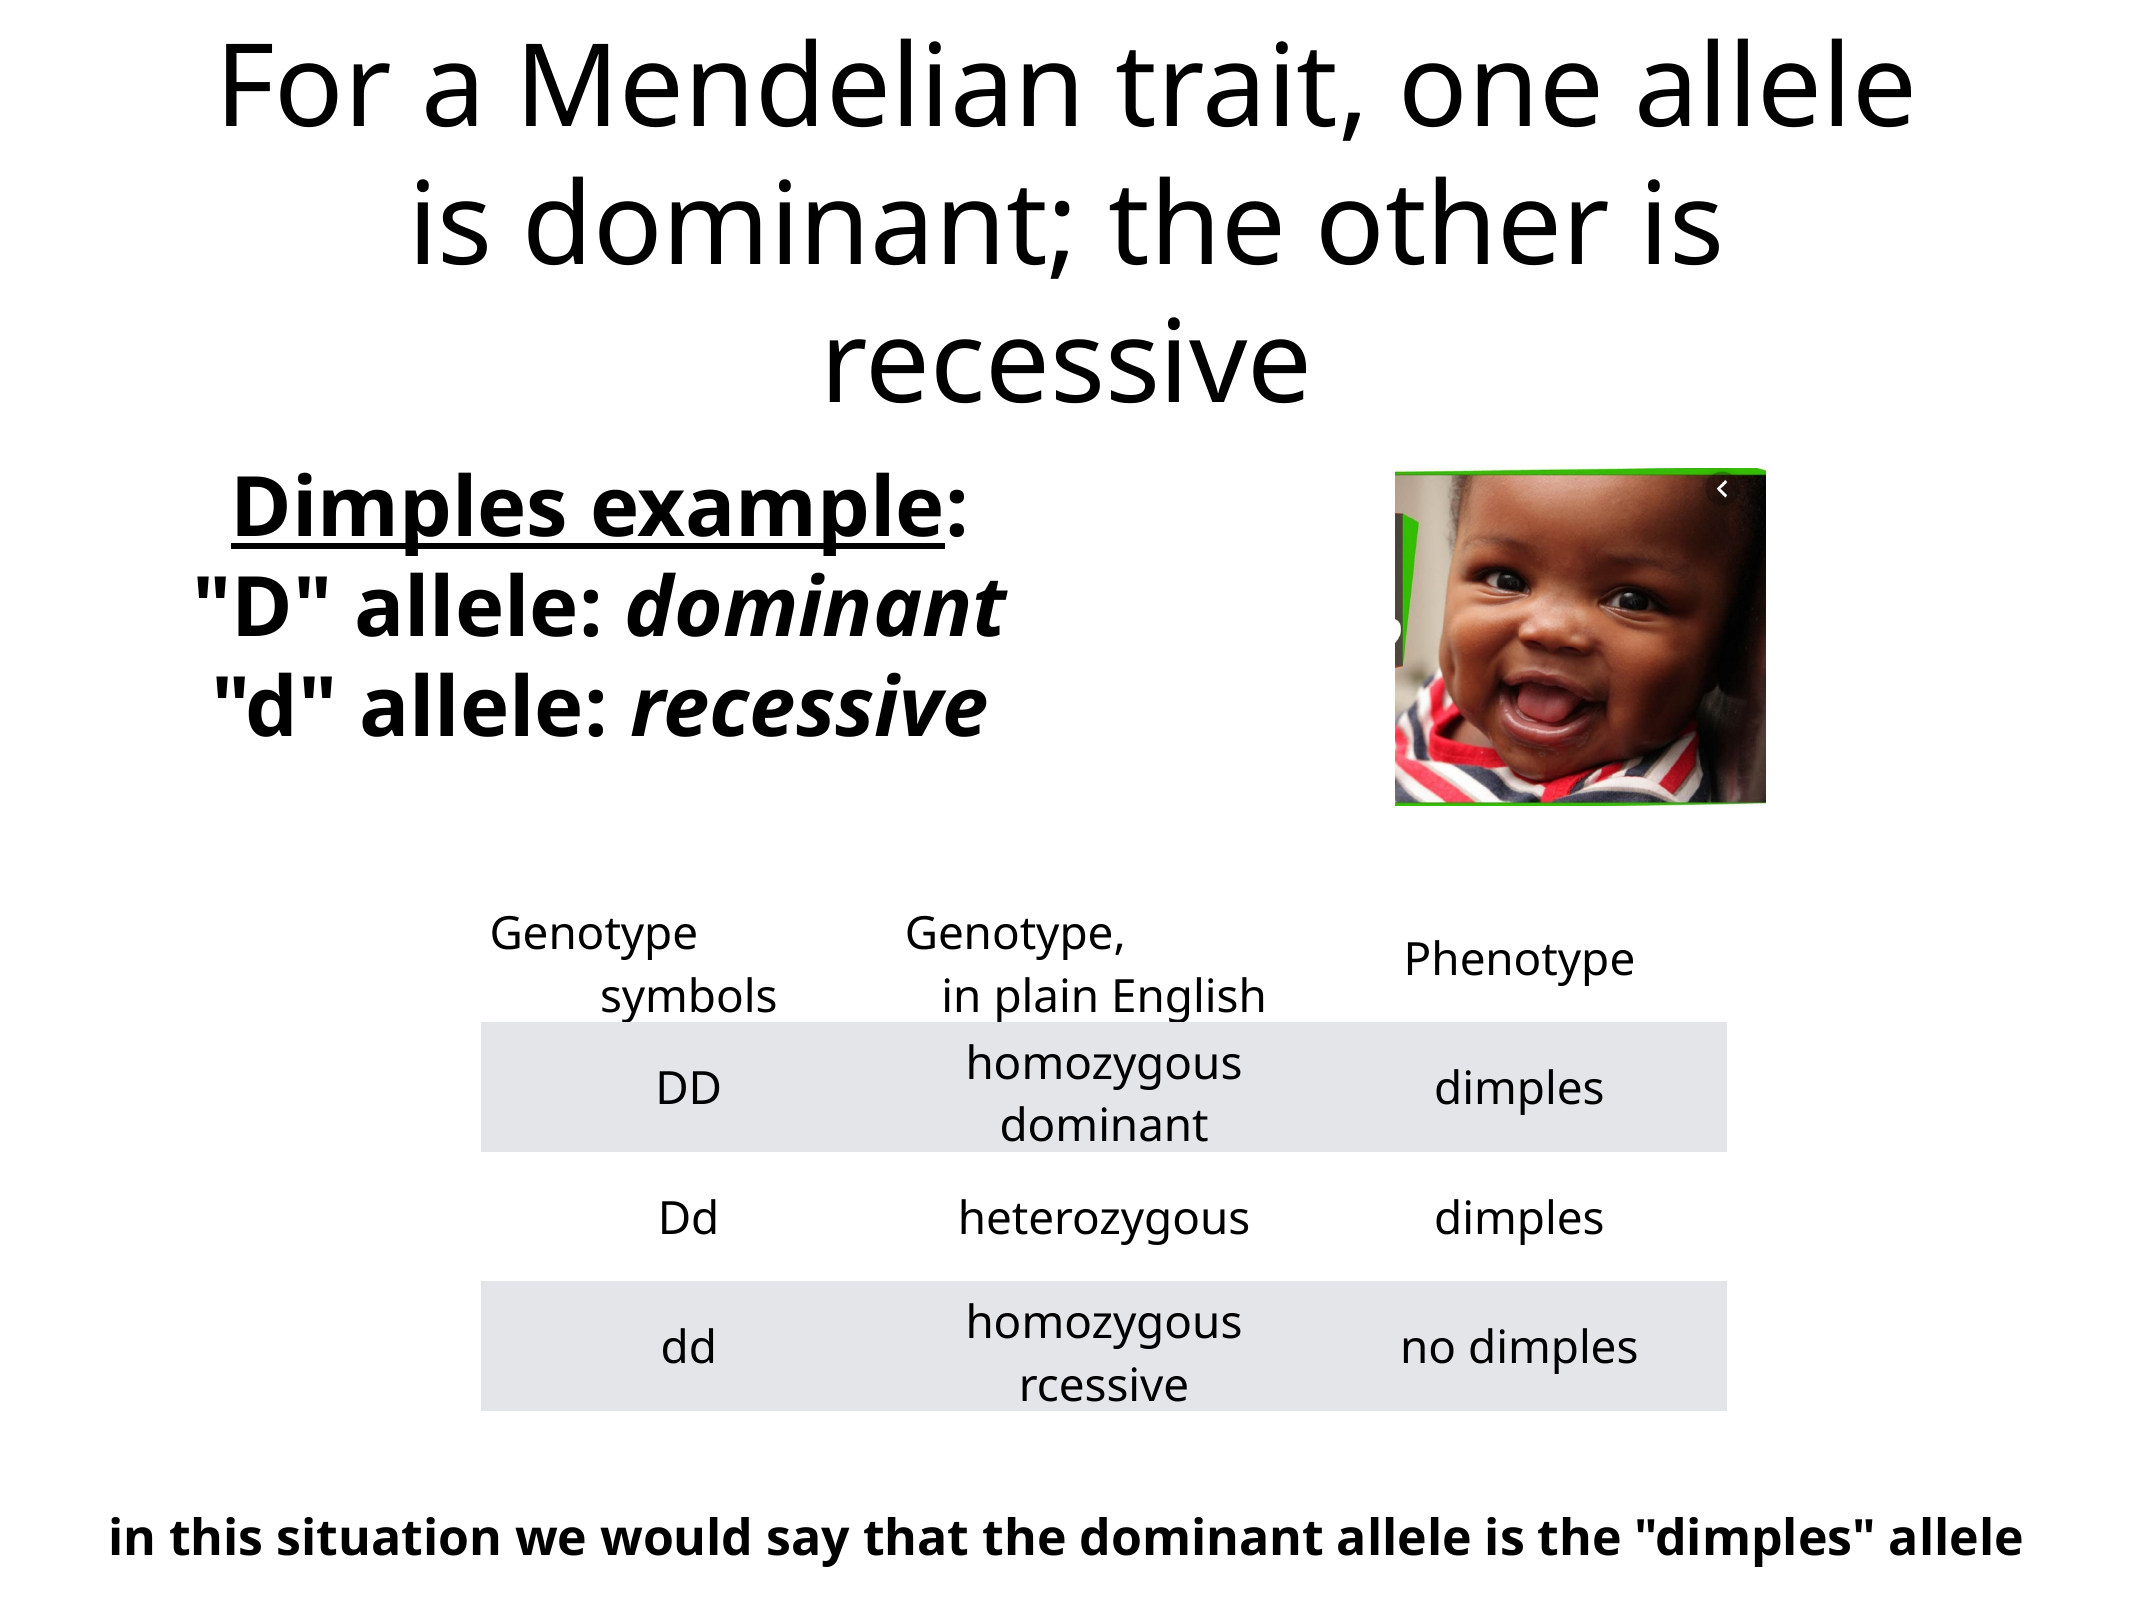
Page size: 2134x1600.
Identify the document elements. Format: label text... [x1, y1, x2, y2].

table_header Genotype, in plain English [897, 892, 1312, 1022]
table_cell dimples [1312, 1022, 1727, 1152]
table_cell dd [481, 1281, 897, 1411]
title For a Mendelian trait, one allele is dominant; the other is recessive [155, 41, 1978, 397]
table_header Genotype symbols [481, 892, 897, 1022]
table_cell homozygous rcessive [897, 1281, 1312, 1411]
table_cell homozygous dominant [897, 1022, 1312, 1152]
table_cell dimples [1312, 1152, 1727, 1281]
table_cell DD [481, 1022, 897, 1152]
table_cell heterozygous [897, 1152, 1312, 1281]
picture [1395, 468, 1767, 807]
text_box in this situation we would say that the dominant allele is the "dimples" allele [100, 1497, 2034, 1574]
text_box Dimples example: "D" allele: dominant "d" allele: recessive [56, 444, 1144, 762]
table_cell Dd [481, 1152, 897, 1281]
table_cell no dimples [1312, 1281, 1727, 1411]
table_header Phenotype [1312, 892, 1727, 1022]
